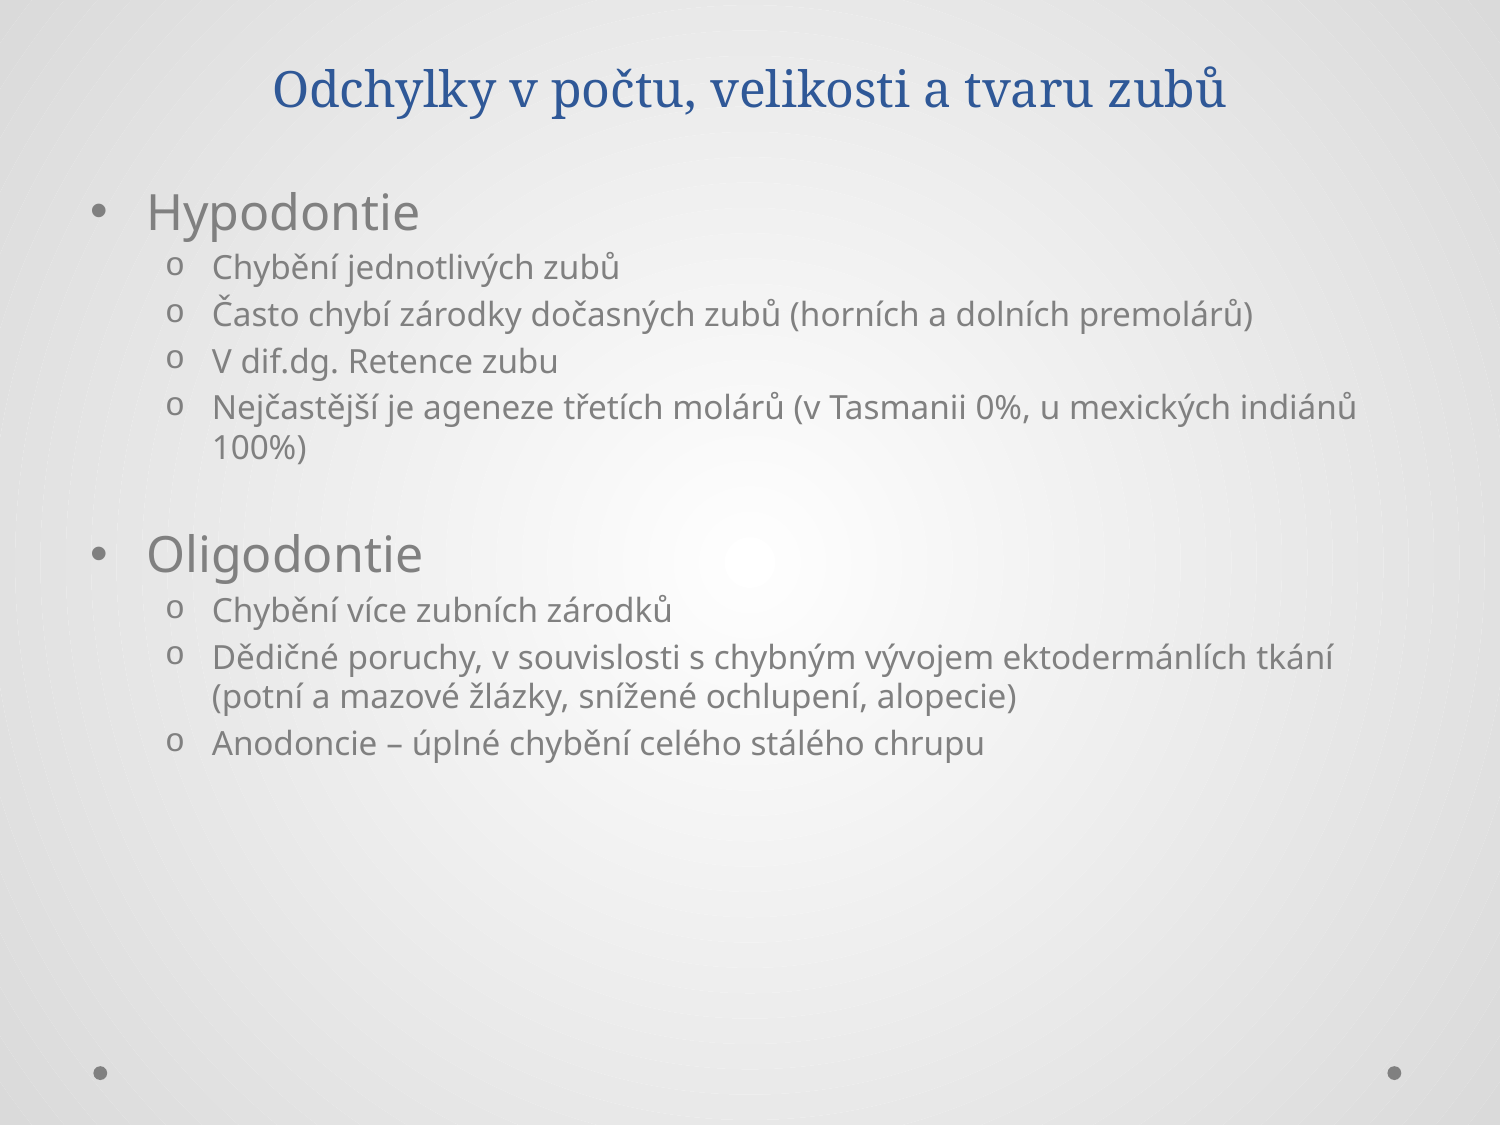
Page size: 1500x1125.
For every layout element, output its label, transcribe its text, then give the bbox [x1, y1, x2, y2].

title Odchylky v počtu, velikosti a tvaru zubů [75, 0, 1425, 126]
list Hypodontie Chybění jednotlivých zubů Často chybí zárodky dočasných zubů (horních a dolních premolárů) V dif.dg. Retence zubu Nejčastější je ageneze třetích molárů (v Tasmanii 0%, u mexických indiánů 100%) Oligodontie Chybění více zubních zárodků Dědičné poruchy, v souvislosti s chybným vývojem ektodermánlích tkání (potní a mazové žlázky, snížené ochlupení, alopecie) Anodoncie – úplné chybění celého stálého chrupu [75, 172, 1425, 1005]
